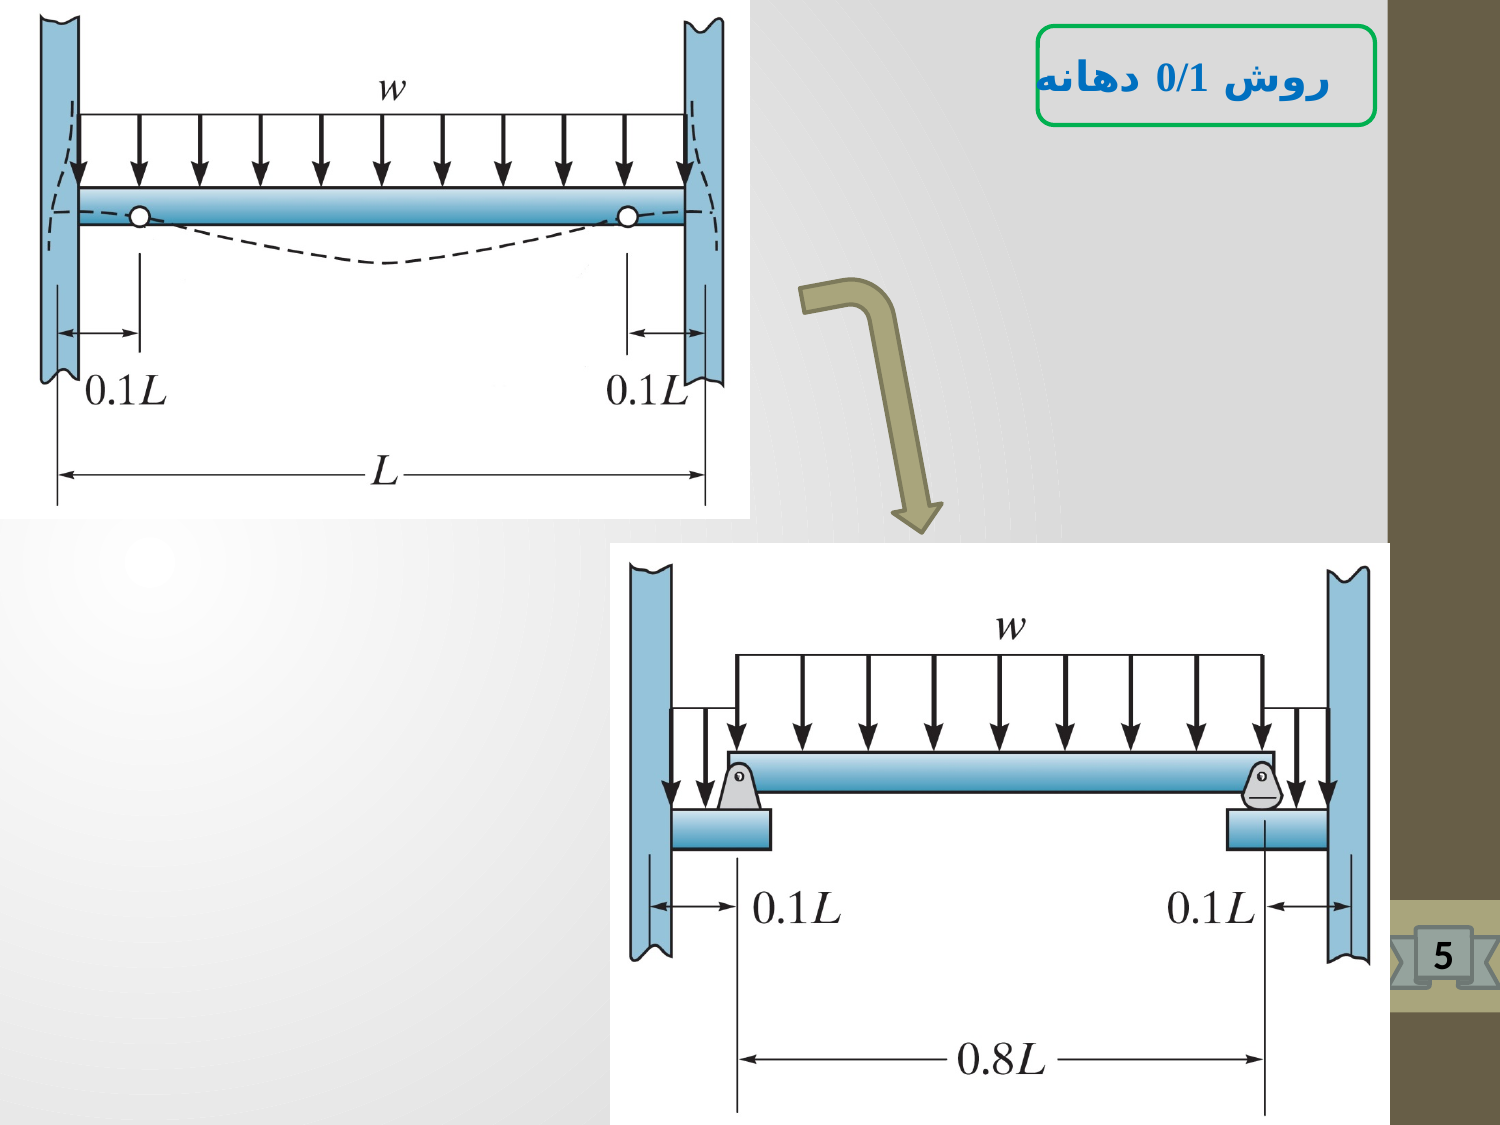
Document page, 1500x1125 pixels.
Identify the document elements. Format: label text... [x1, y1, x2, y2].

text_box [797, 277, 944, 535]
text_box [1035, 23, 1378, 128]
text_box 5 [1400, 925, 1500, 990]
picture [0, 0, 751, 519]
text_box روش 0/1 دهانه [999, 42, 1347, 108]
picture [610, 542, 1390, 1125]
